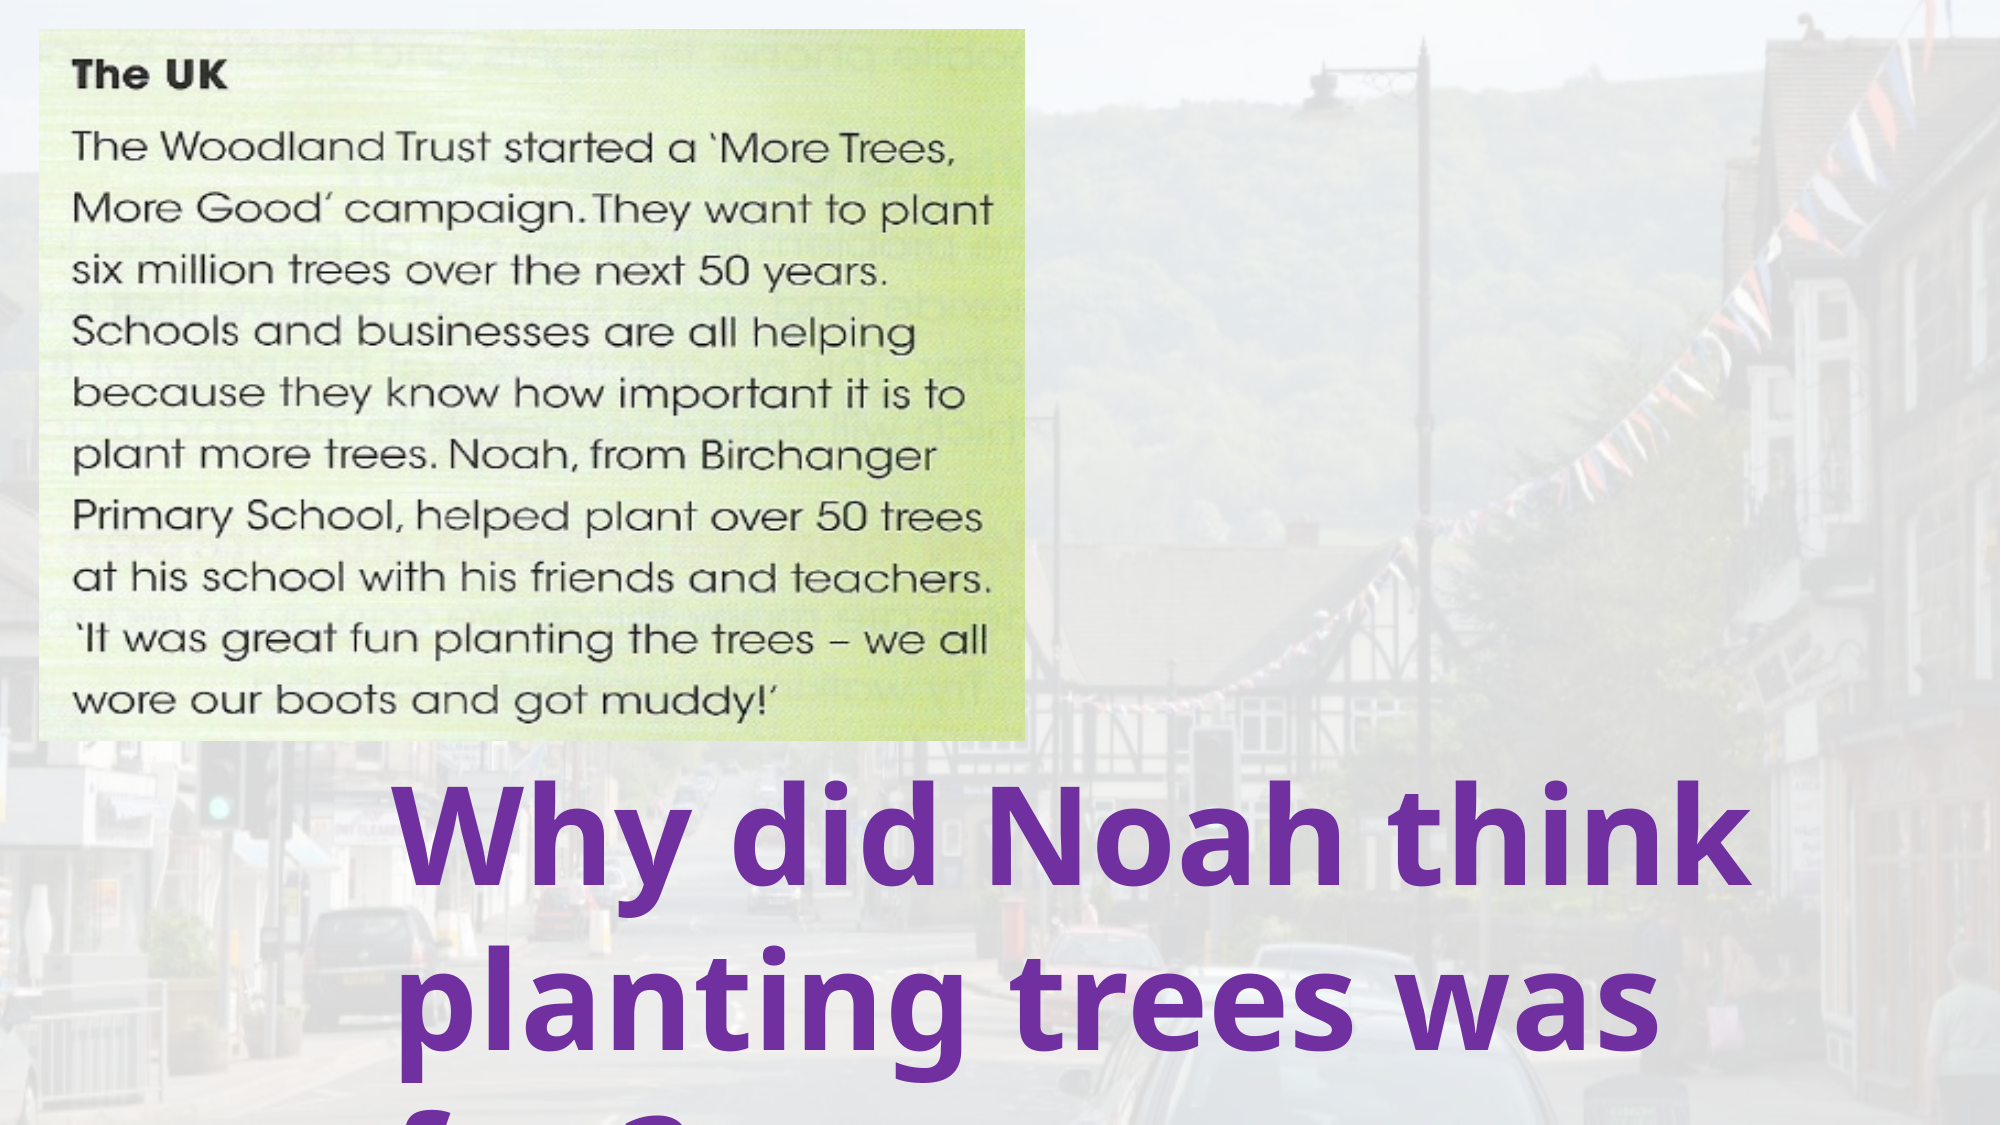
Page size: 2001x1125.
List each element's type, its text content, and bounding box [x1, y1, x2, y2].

text_box Why did Noah think planting trees was fun? [376, 740, 1978, 997]
picture [39, 29, 1025, 741]
